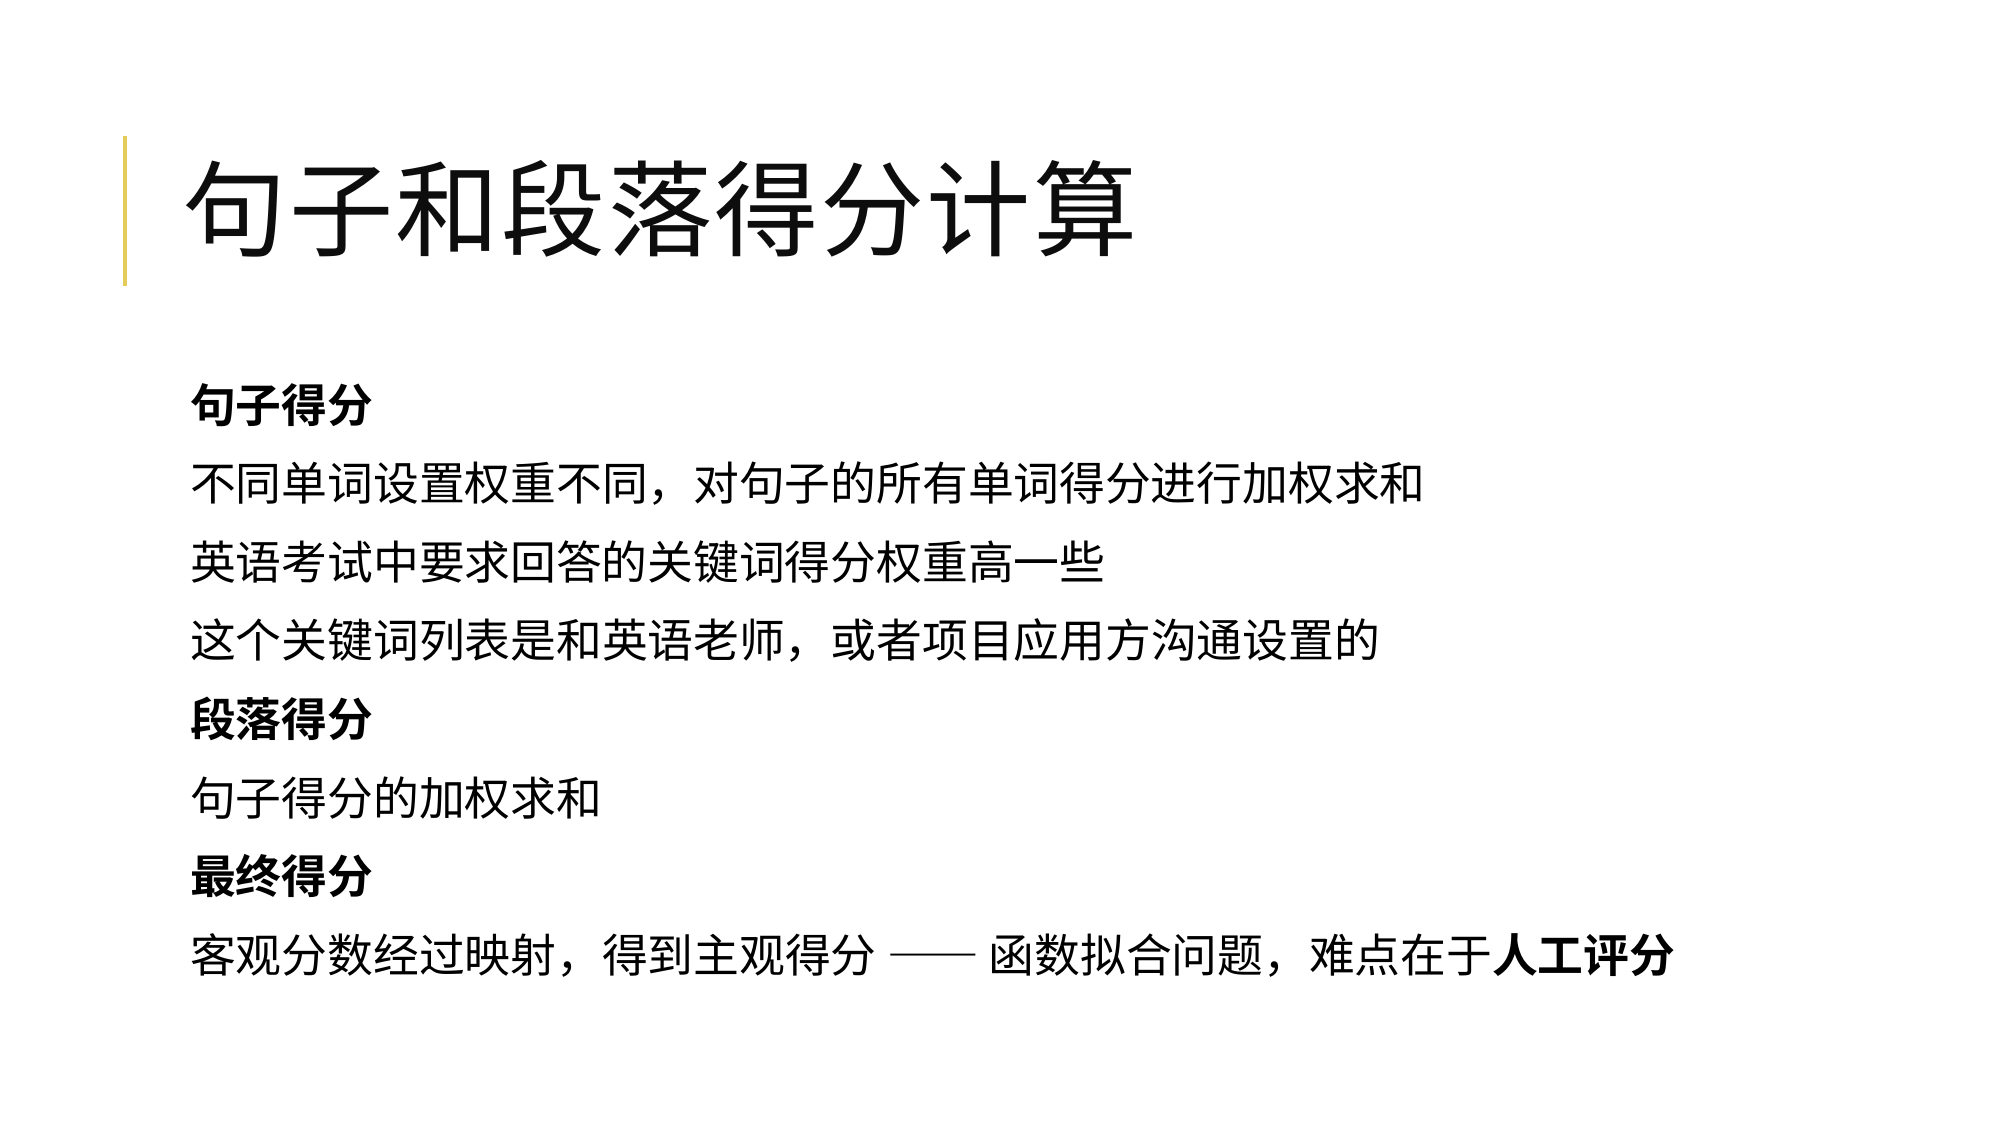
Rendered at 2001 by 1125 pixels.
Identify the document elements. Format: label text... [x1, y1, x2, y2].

title 句子和段落得分计算 [168, 96, 1763, 342]
list 句子得分 不同单词设置权重不同，对句子的所有单词得分进行加权求和 英语考试中要求回答的关键词得分权重高一些 这个关键词列表是和英语老师，或者项目应用方沟通设置的 段落得分 句子得分的加权求和 最终得分 客观分数经过映射，得到主观得分 —— 函数拟合问题，难点在于人工评分 [168, 375, 1763, 1035]
